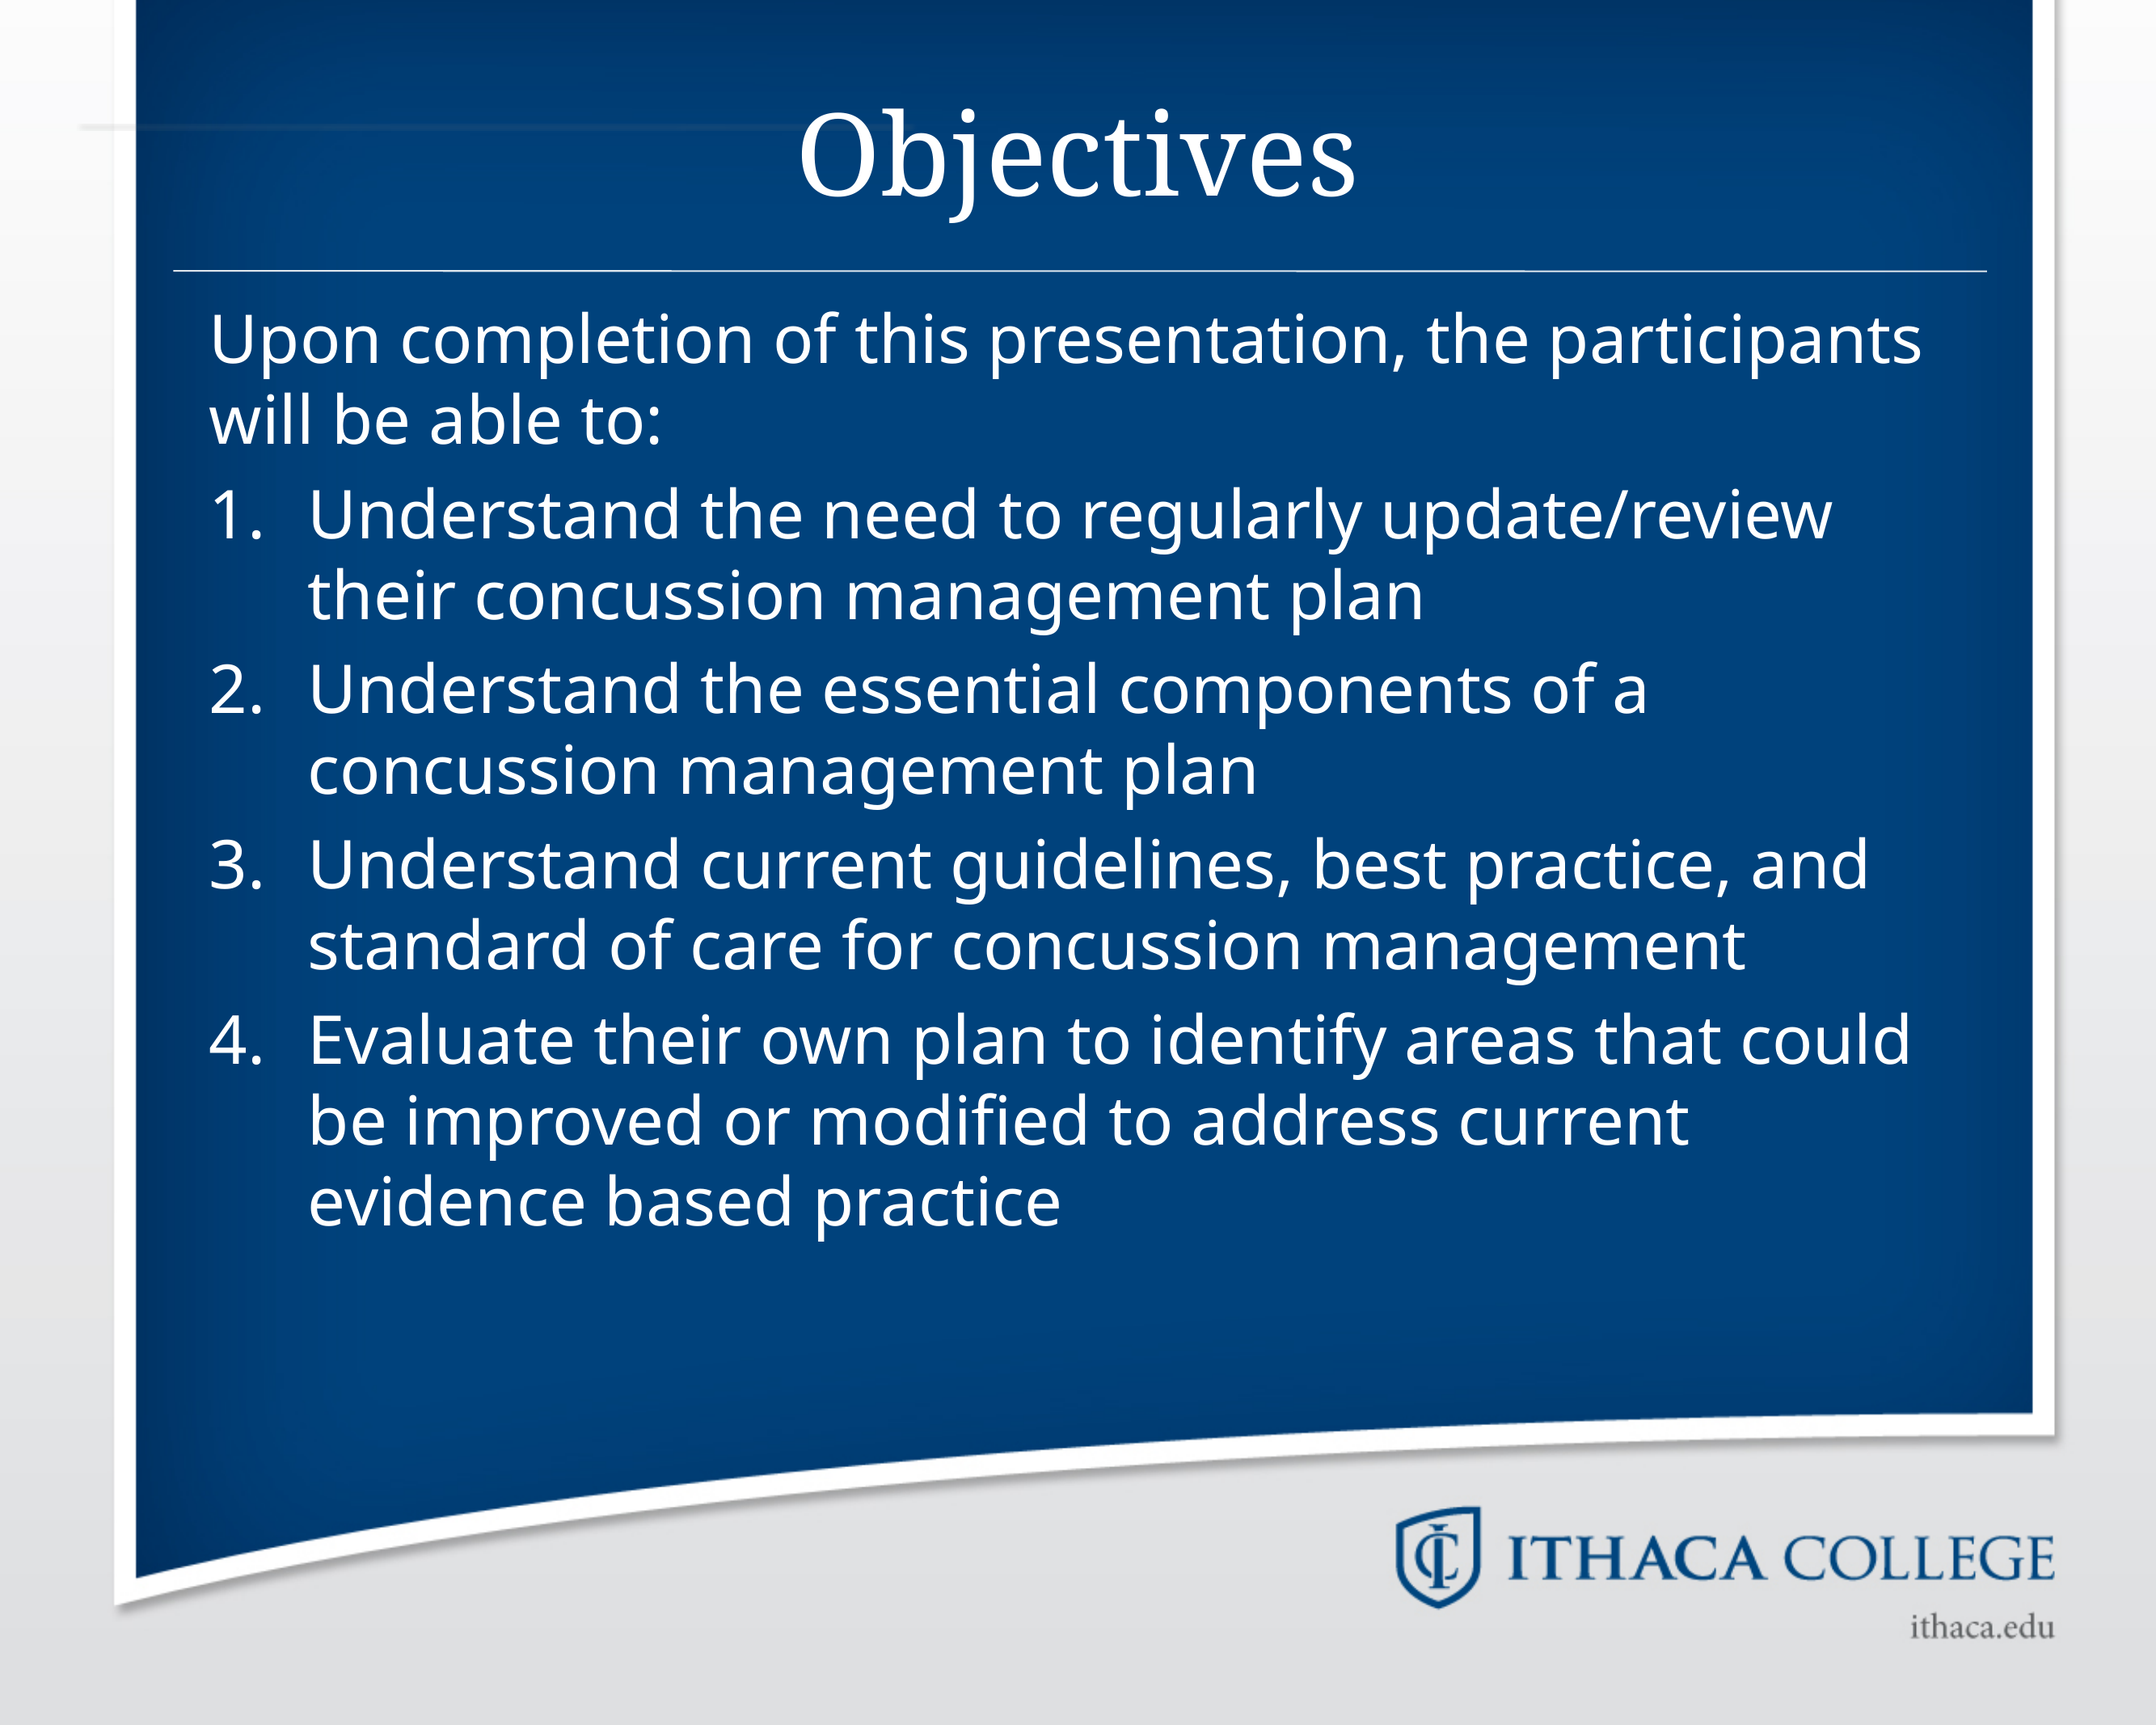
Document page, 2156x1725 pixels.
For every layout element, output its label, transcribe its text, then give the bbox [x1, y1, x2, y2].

picture [0, 0, 2156, 1725]
title Objectives [108, 70, 2048, 231]
list Upon completion of this presentation, the participants will be able to: Understand the need to regularly update/review their concussion management plan Understand the essential components of a concussion management plan Understand current guidelines, best practice, and standard of care for concussion management Evaluate their own plan to identify areas that could be improved or modified to address current evidence based practice [187, 285, 1969, 1303]
